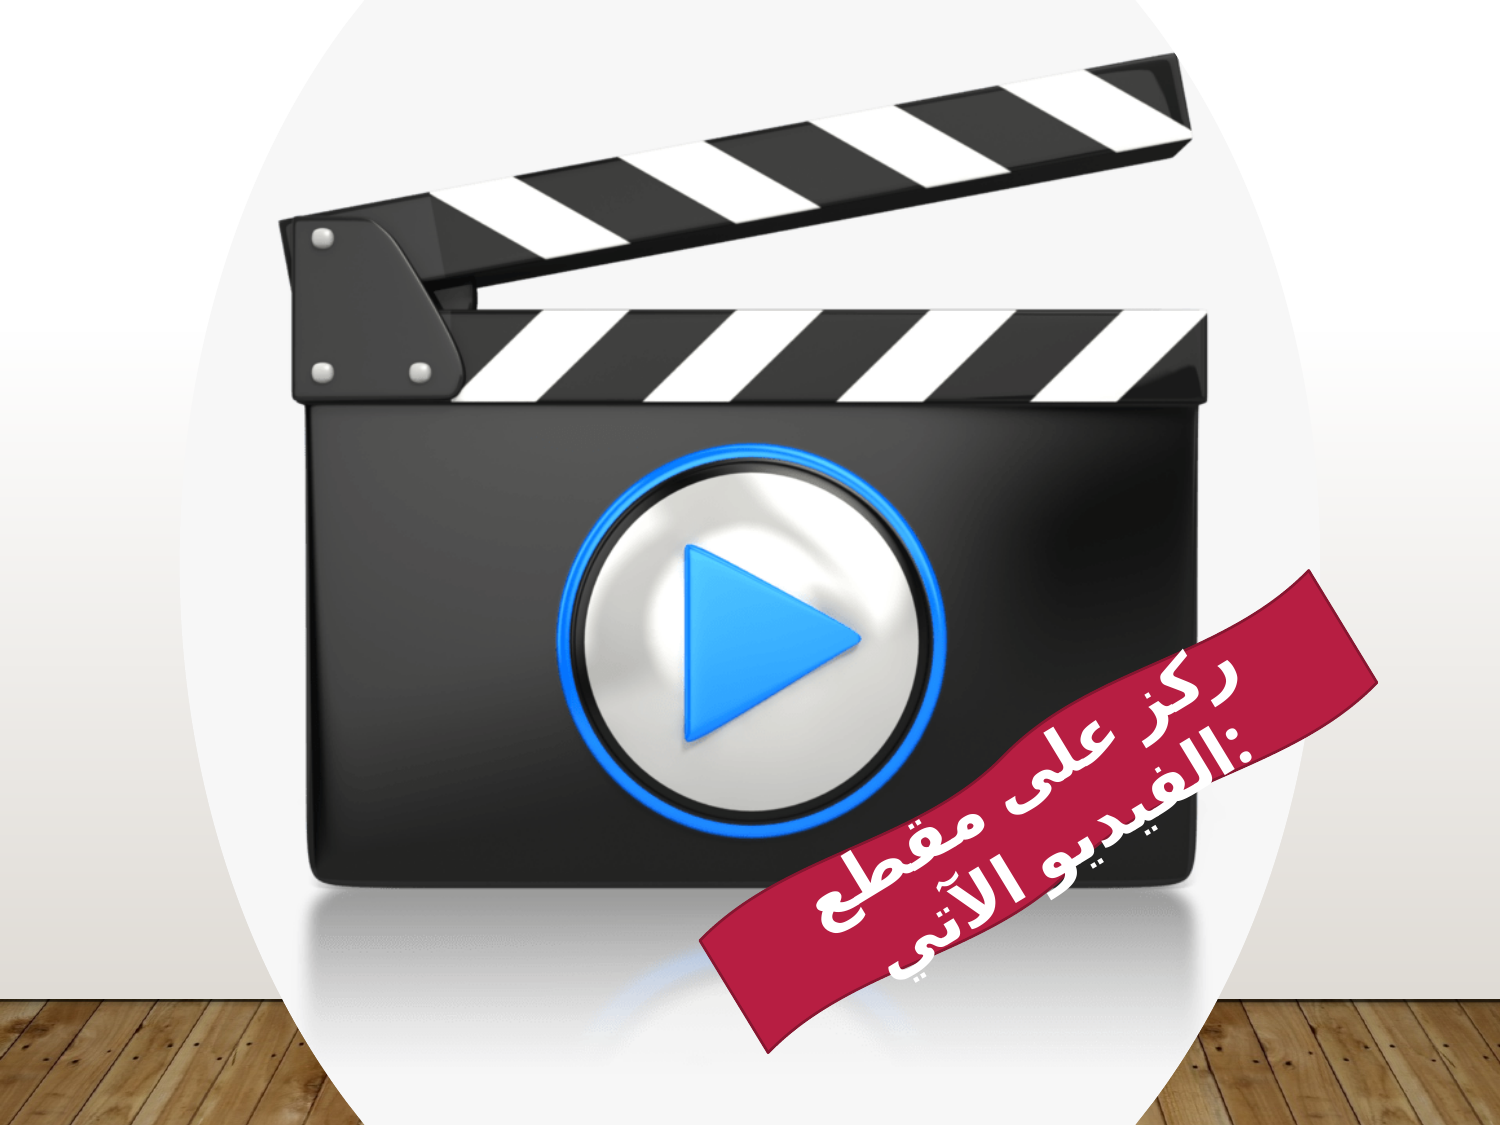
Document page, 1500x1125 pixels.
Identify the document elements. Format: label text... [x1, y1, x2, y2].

text_box ركز على مقطع الفيديو الآتي: [1321, 588, 1379, 729]
picture [0, 0, 1500, 1125]
